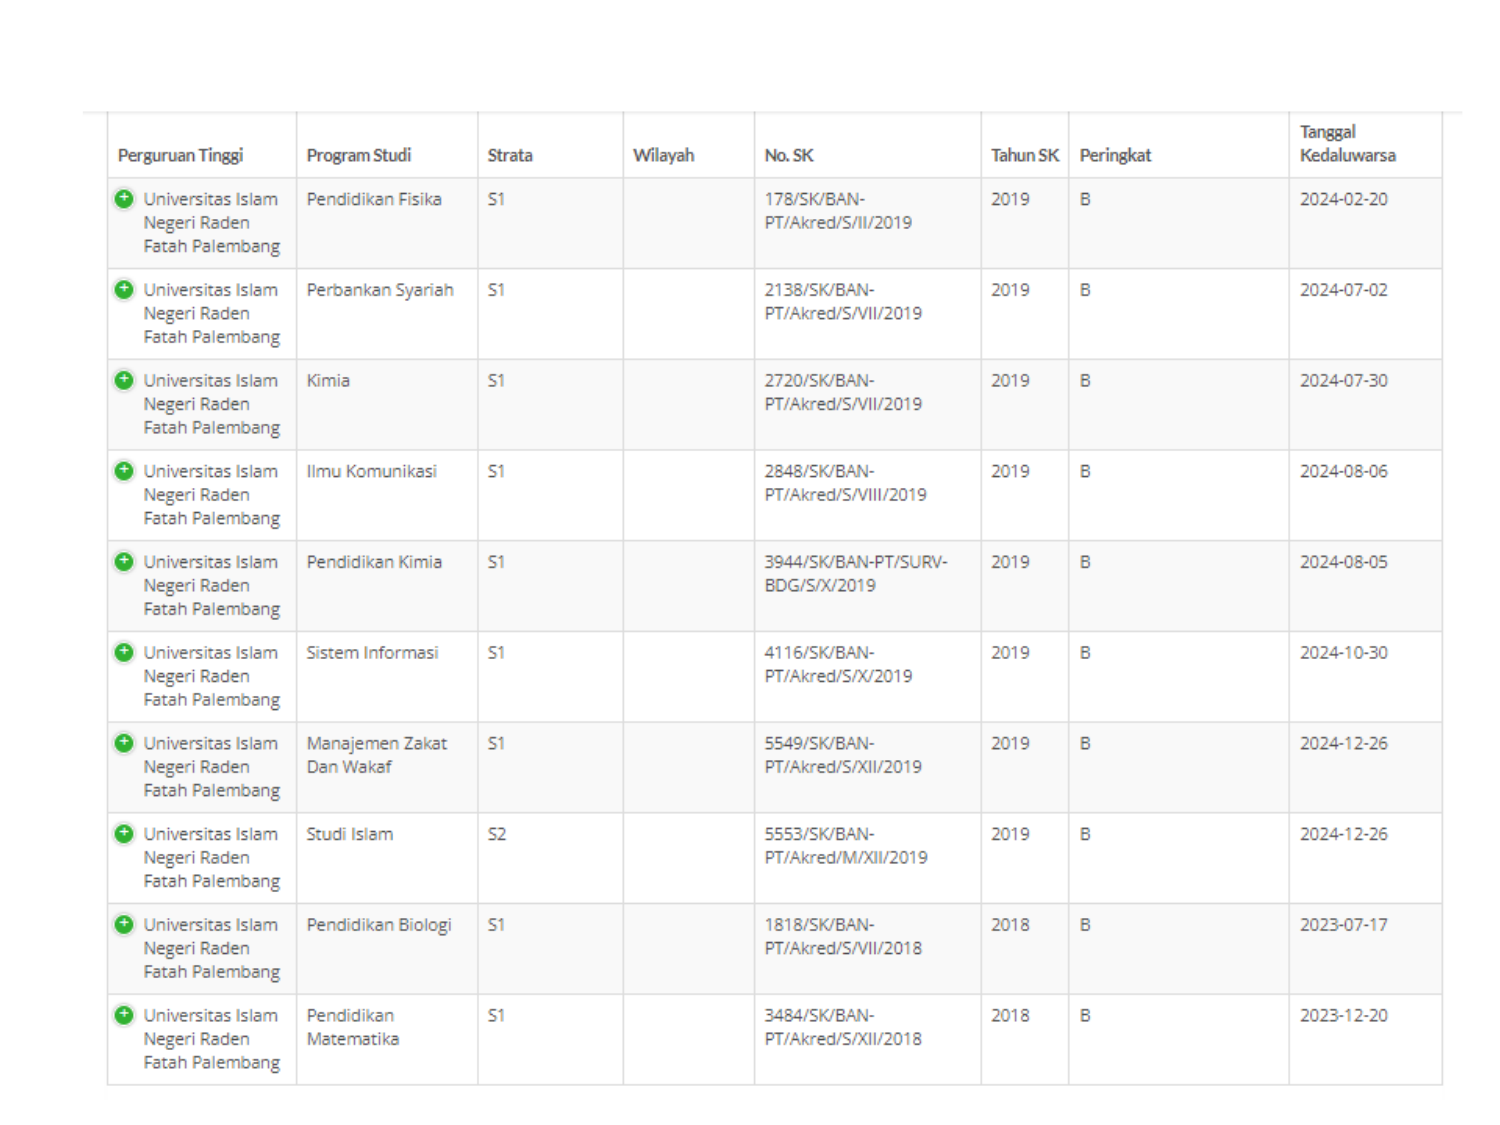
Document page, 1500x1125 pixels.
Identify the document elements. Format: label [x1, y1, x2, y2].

picture [82, 102, 1463, 1101]
